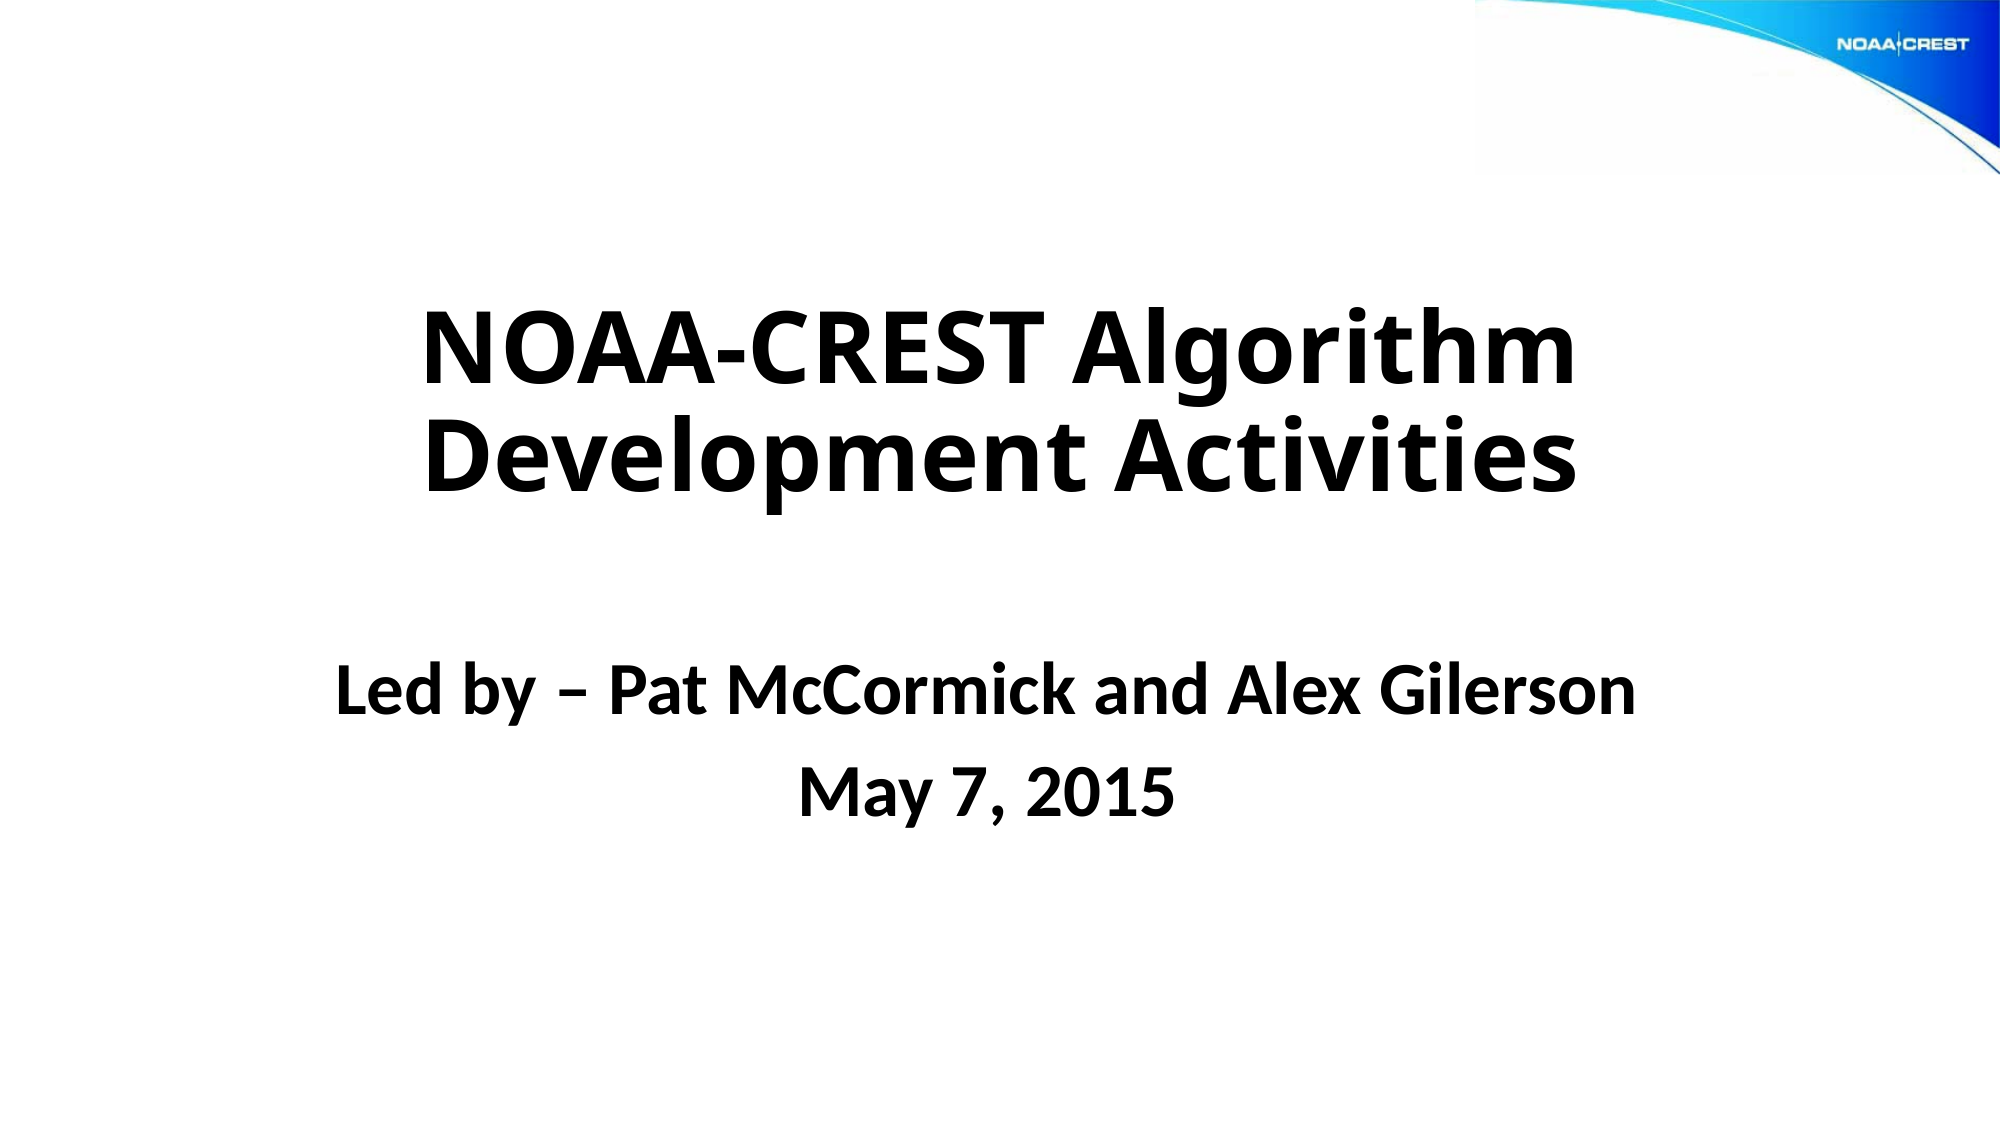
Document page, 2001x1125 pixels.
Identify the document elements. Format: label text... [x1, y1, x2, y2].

picture [1475, 0, 2000, 175]
subtitle Led by – Pat McCormick and Alex Gilerson May 7, 2015 [153, 641, 1822, 824]
title NOAA-CREST Algorithm Development Activities [249, 129, 1750, 521]
